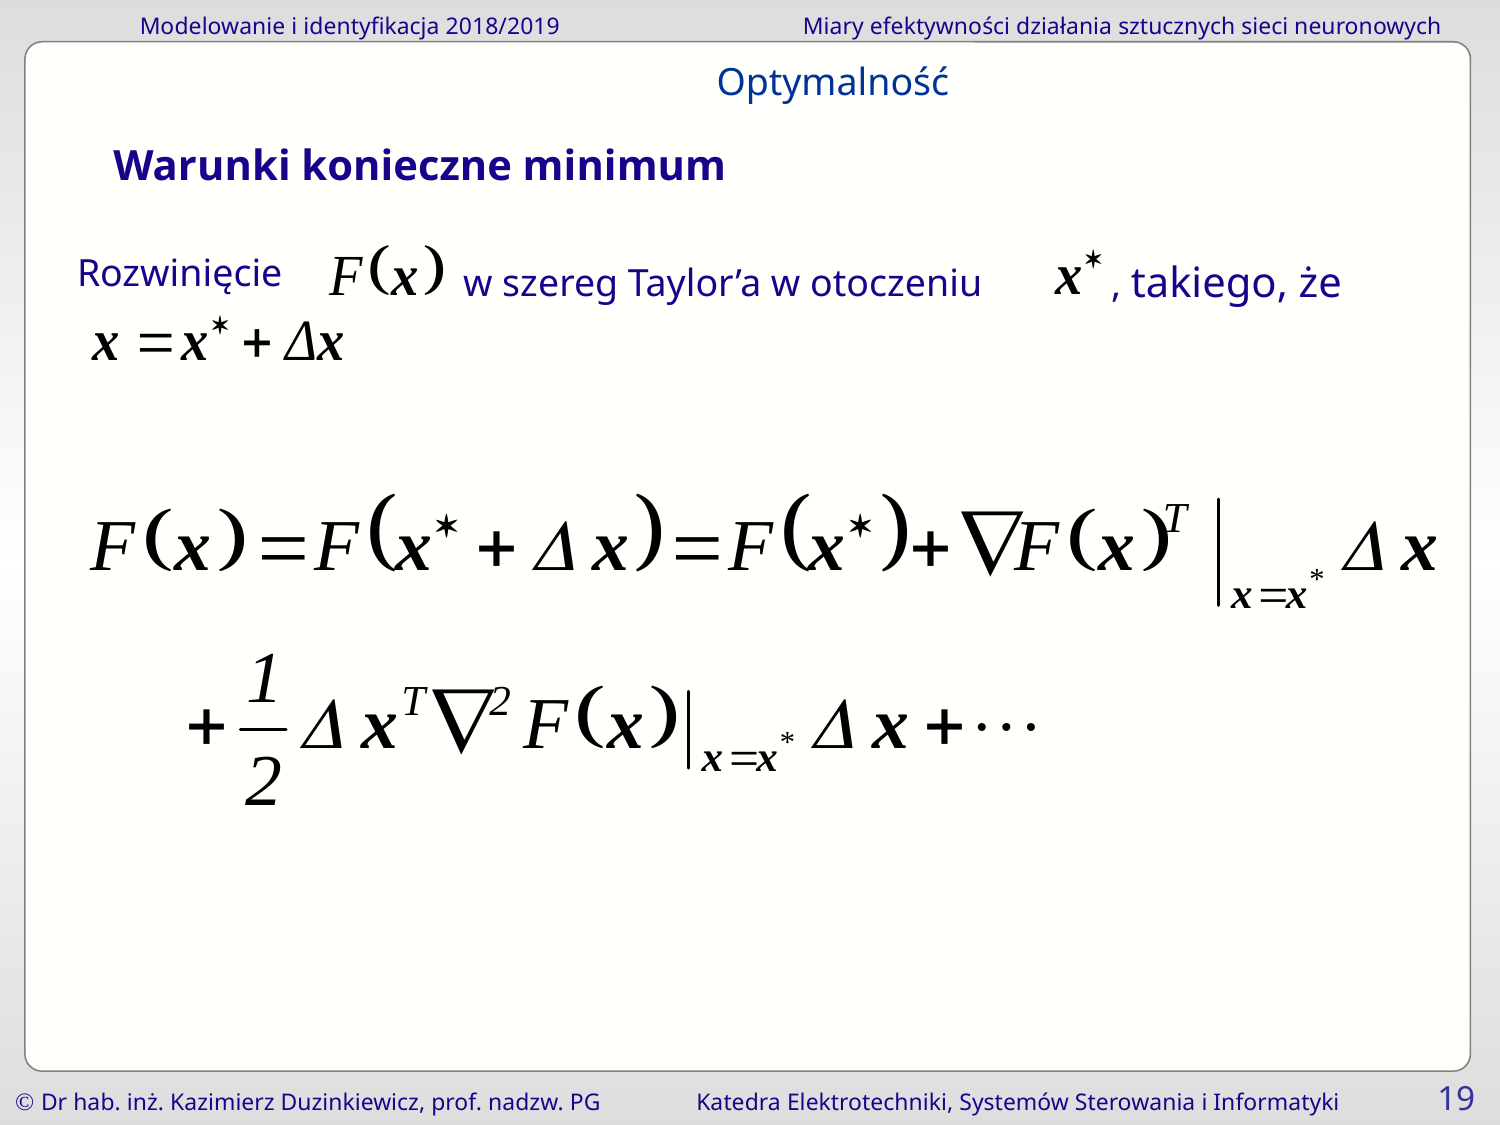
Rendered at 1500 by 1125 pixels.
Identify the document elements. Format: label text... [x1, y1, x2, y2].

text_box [62, 230, 1380, 376]
text_box Optymalność [701, 50, 965, 111]
text_box Warunki konieczne minimum [88, 131, 832, 197]
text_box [77, 480, 1454, 824]
